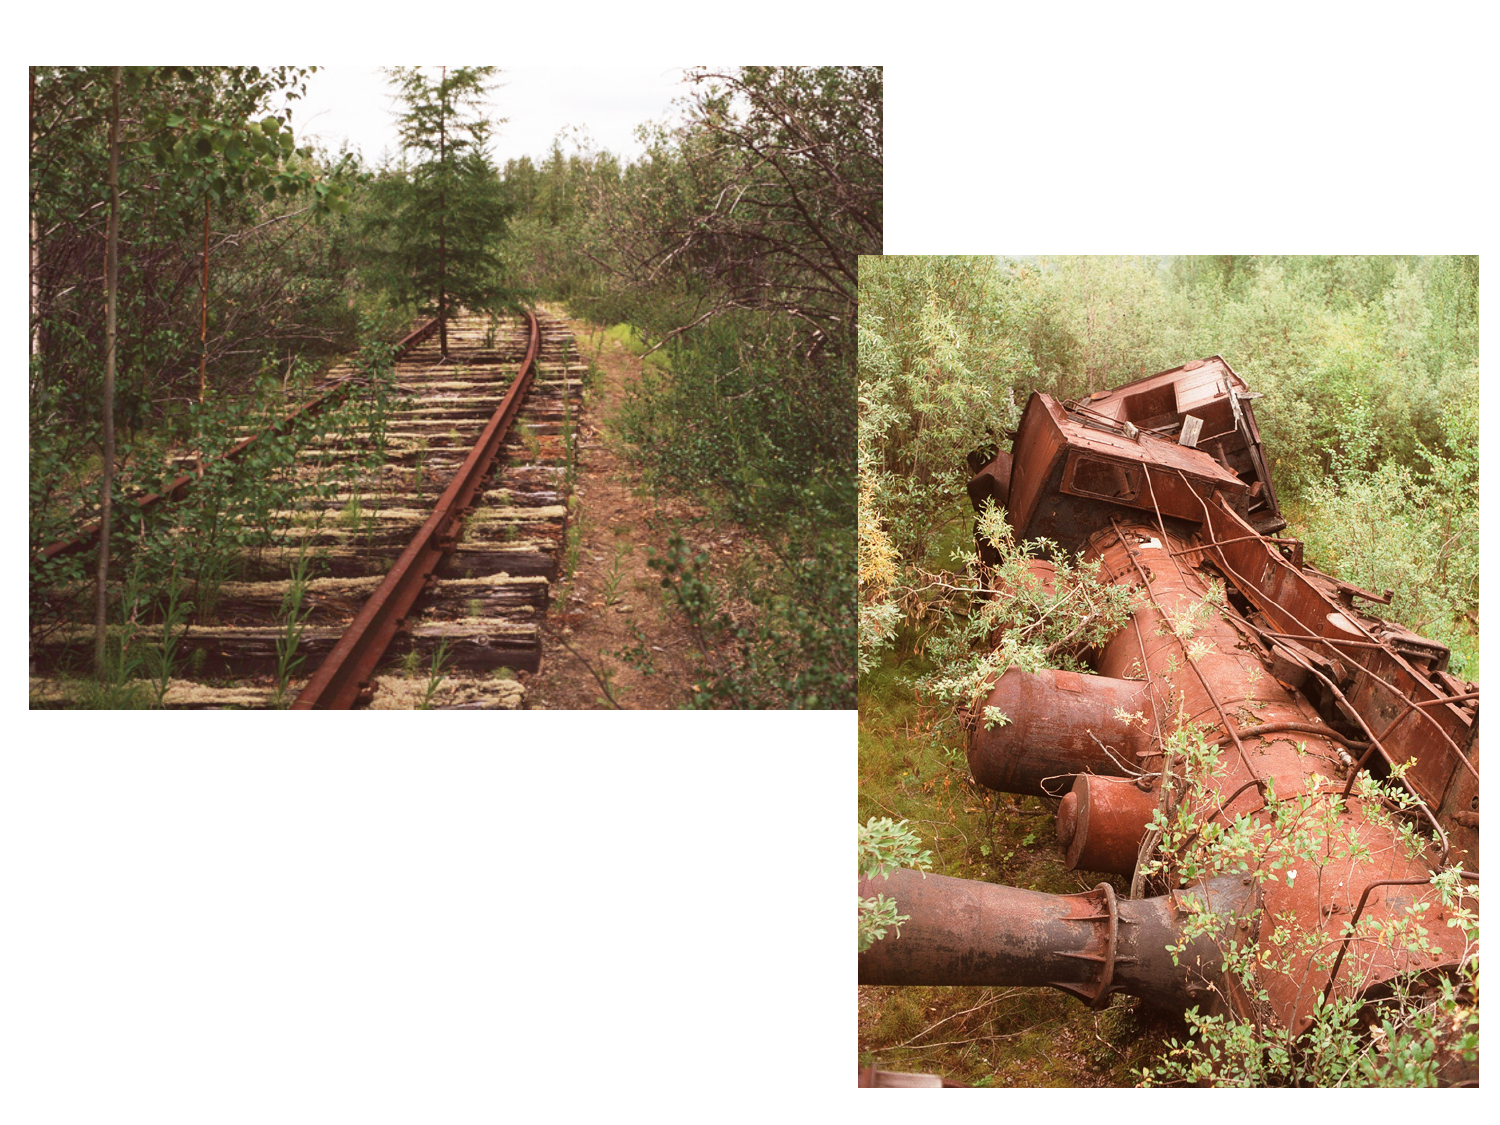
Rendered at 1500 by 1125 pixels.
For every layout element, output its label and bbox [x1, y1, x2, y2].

picture [858, 255, 1479, 1088]
list [29, 66, 883, 710]
